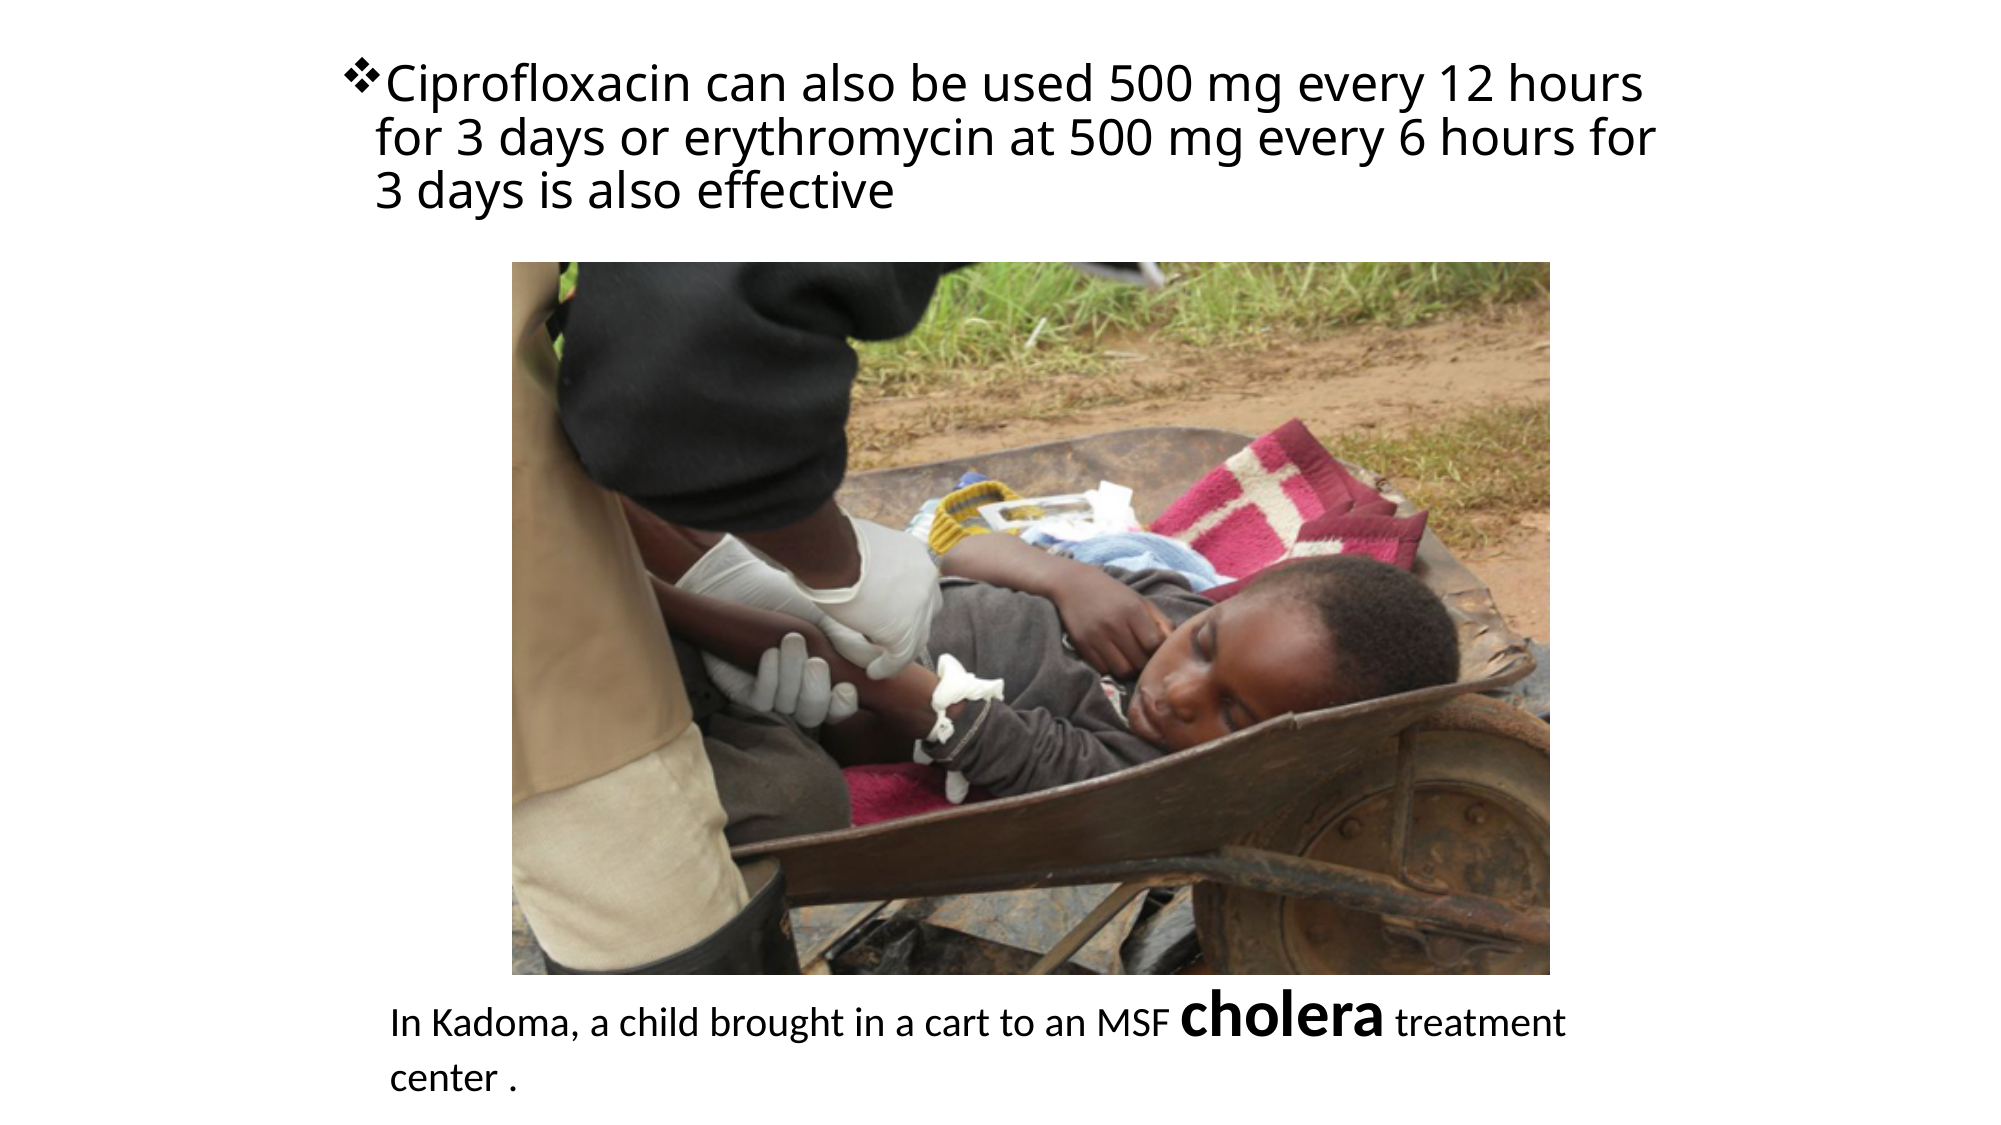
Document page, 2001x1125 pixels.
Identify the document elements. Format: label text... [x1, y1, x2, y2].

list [512, 262, 1550, 975]
text_box In Kadoma, a child brought in a cart to an MSF cholera treatment center . [375, 962, 1613, 1108]
title Ciprofloxacin can also be used 500 mg every 12 hours for 3 days or erythromycin at 500 mg every 6 hours for 3 days is also effective [324, 45, 1675, 233]
